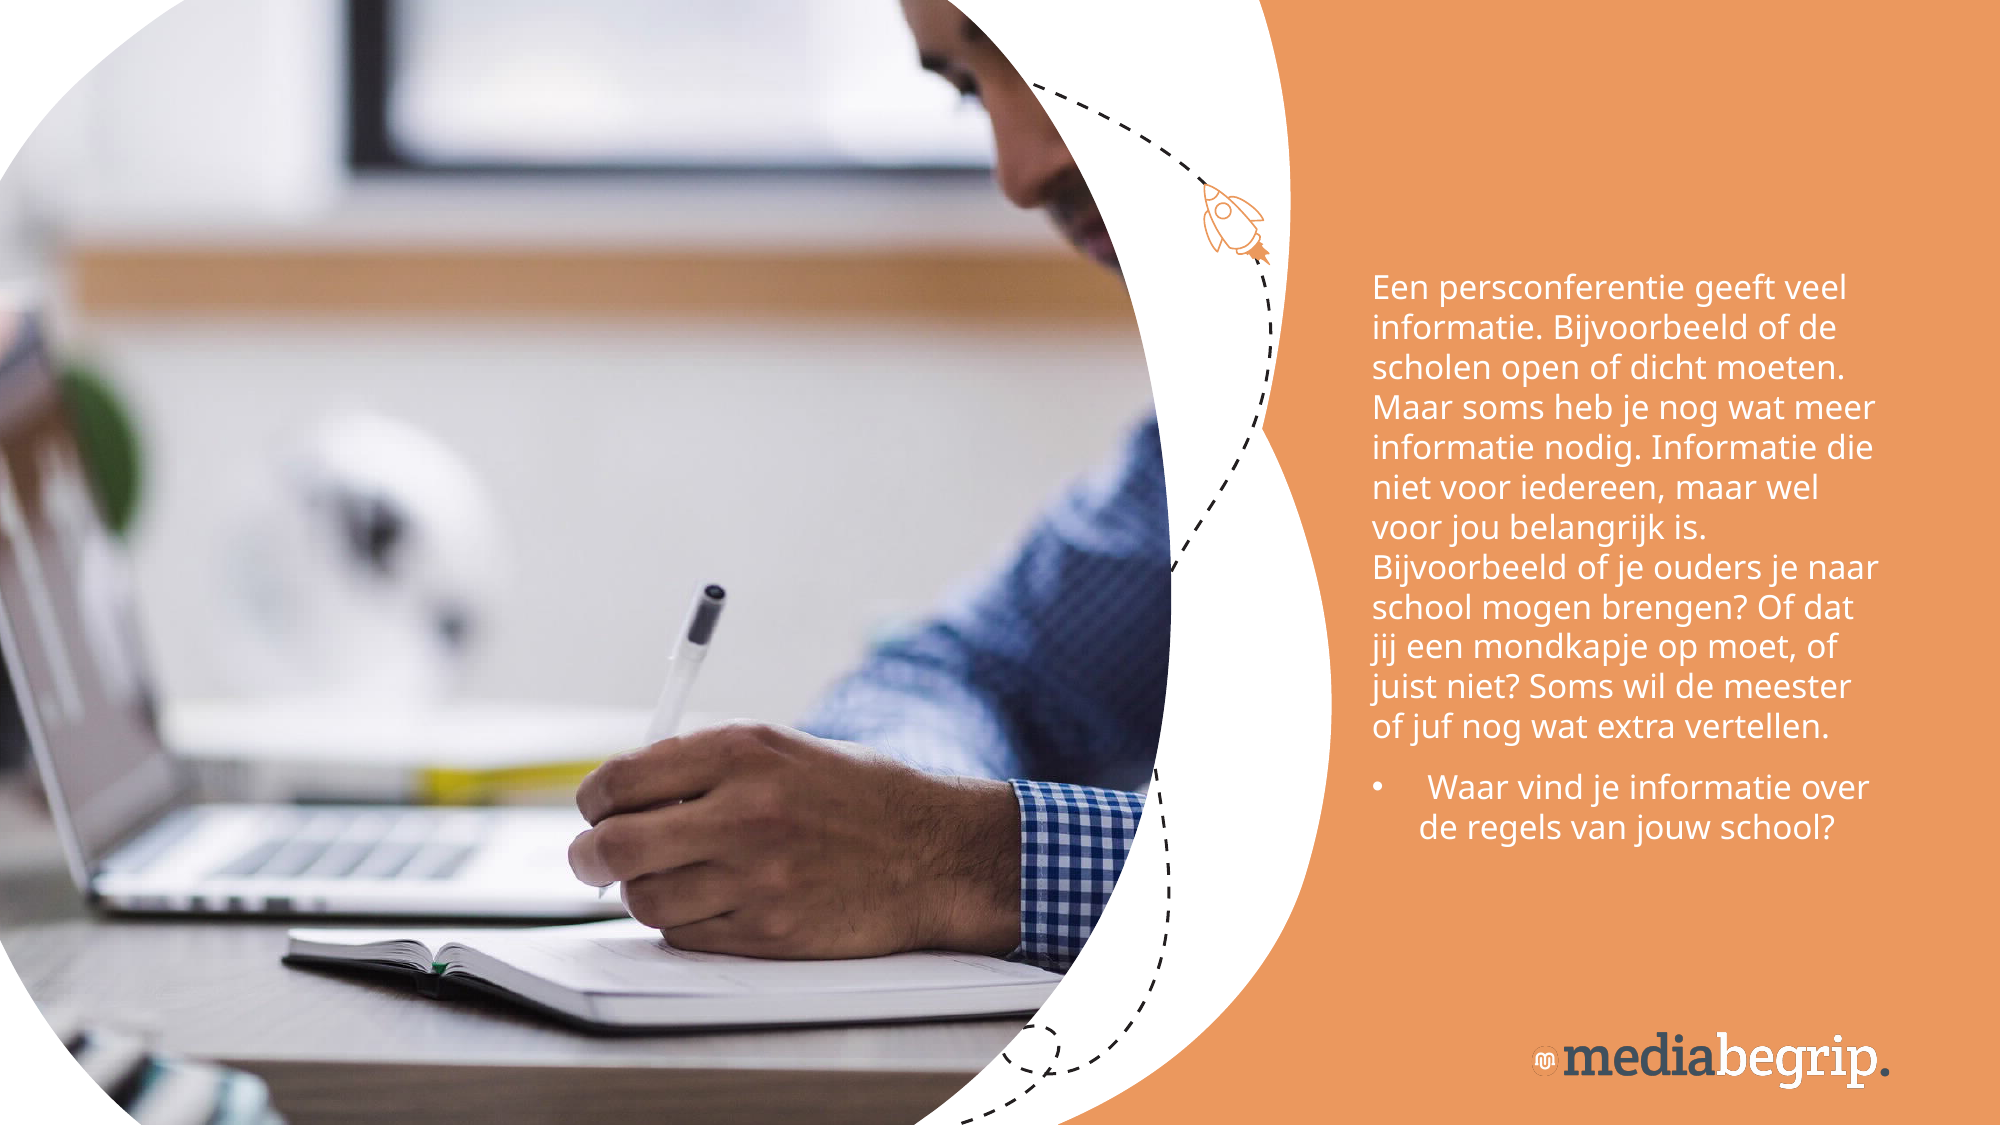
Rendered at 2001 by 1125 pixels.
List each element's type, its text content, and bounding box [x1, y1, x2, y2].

picture [0, 0, 1172, 1125]
list Een persconferentie geeft veel informatie. Bijvoorbeeld of de scholen open of dicht moeten. Maar soms heb je nog wat meer informatie nodig. Informatie die niet voor iedereen, maar wel voor jou belangrijk is. Bijvoorbeeld of je ouders je naar school mogen brengen? Of dat jij een mondkapje op moet, of juist niet? Soms wil de meester of juf nog wat extra vertellen. Waar vind je informatie over de regels van jouw school? [1356, 183, 1895, 930]
picture [1531, 1032, 1890, 1089]
